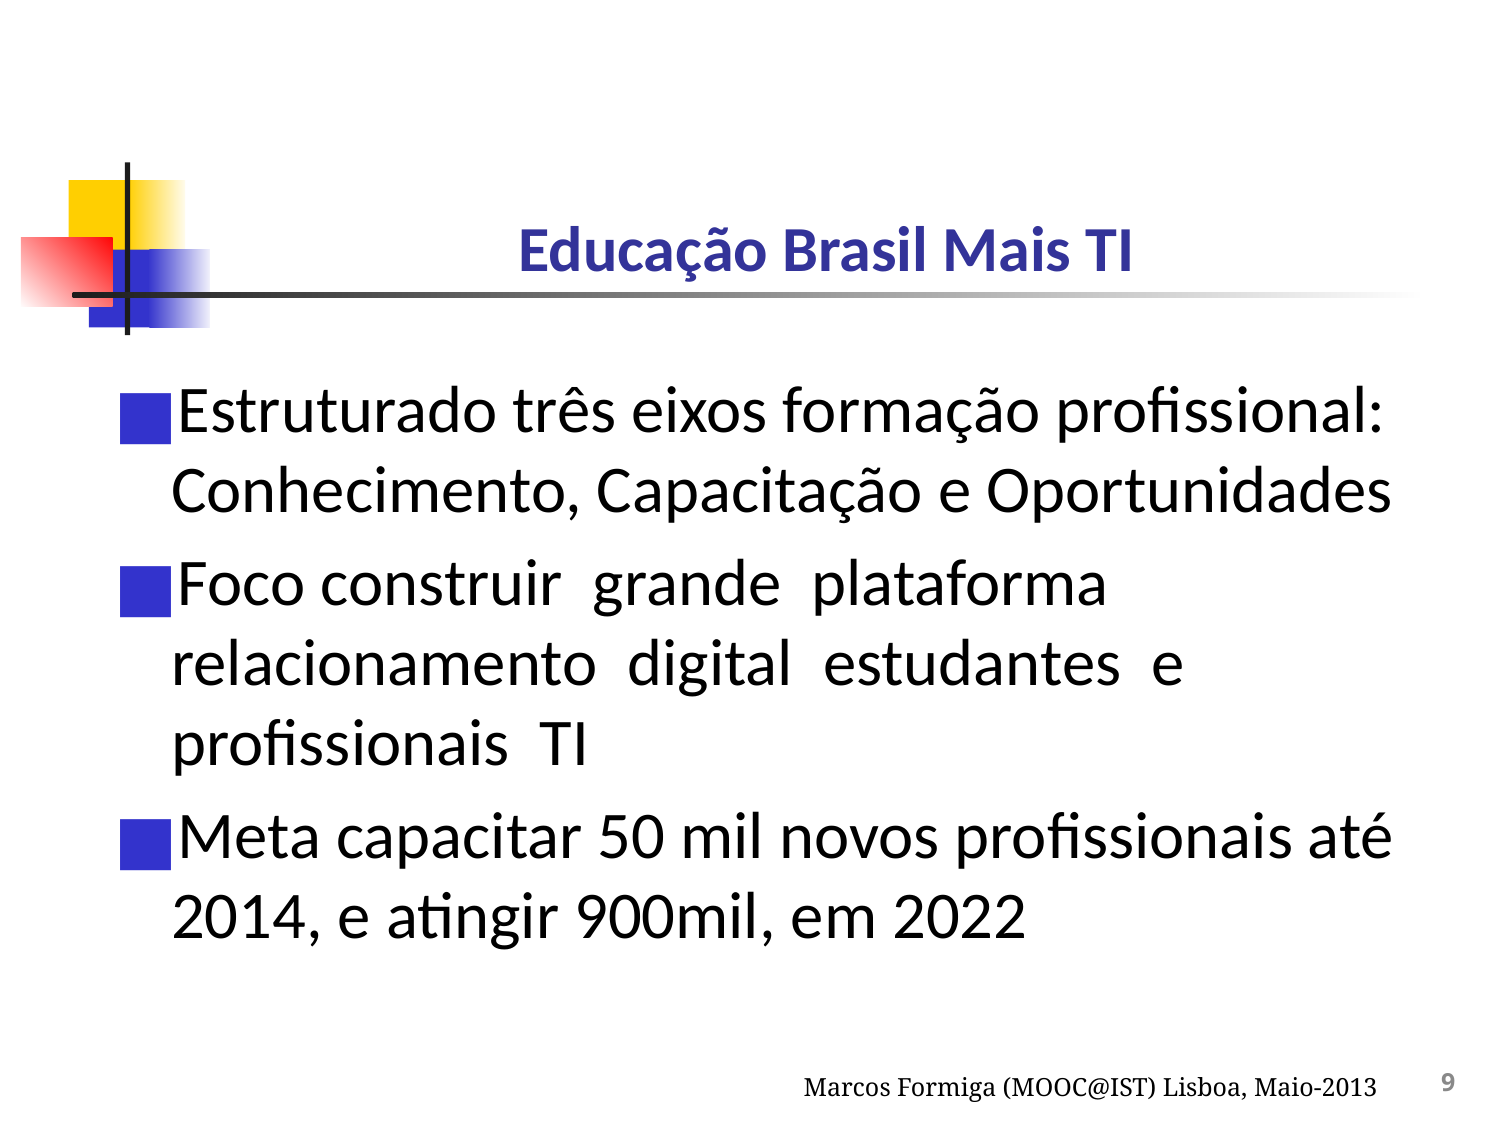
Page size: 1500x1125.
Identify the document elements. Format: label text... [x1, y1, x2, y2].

list Estruturado três eixos formação profissional: Conhecimento, Capacitação e Oportunidades Foco construir grande plataforma relacionamento digital estudantes e profissionais TI Meta capacitar 50 mil novos profissionais até 2014, e atingir 900mil, em 2022 [99, 358, 1459, 1103]
text_box [1399, 1046, 1471, 1121]
text_box Marcos Formiga (MOOC@IST) Lisboa, Maio-2013 [760, 1064, 1399, 1110]
title Educação Brasil Mais TI [187, 200, 1466, 293]
